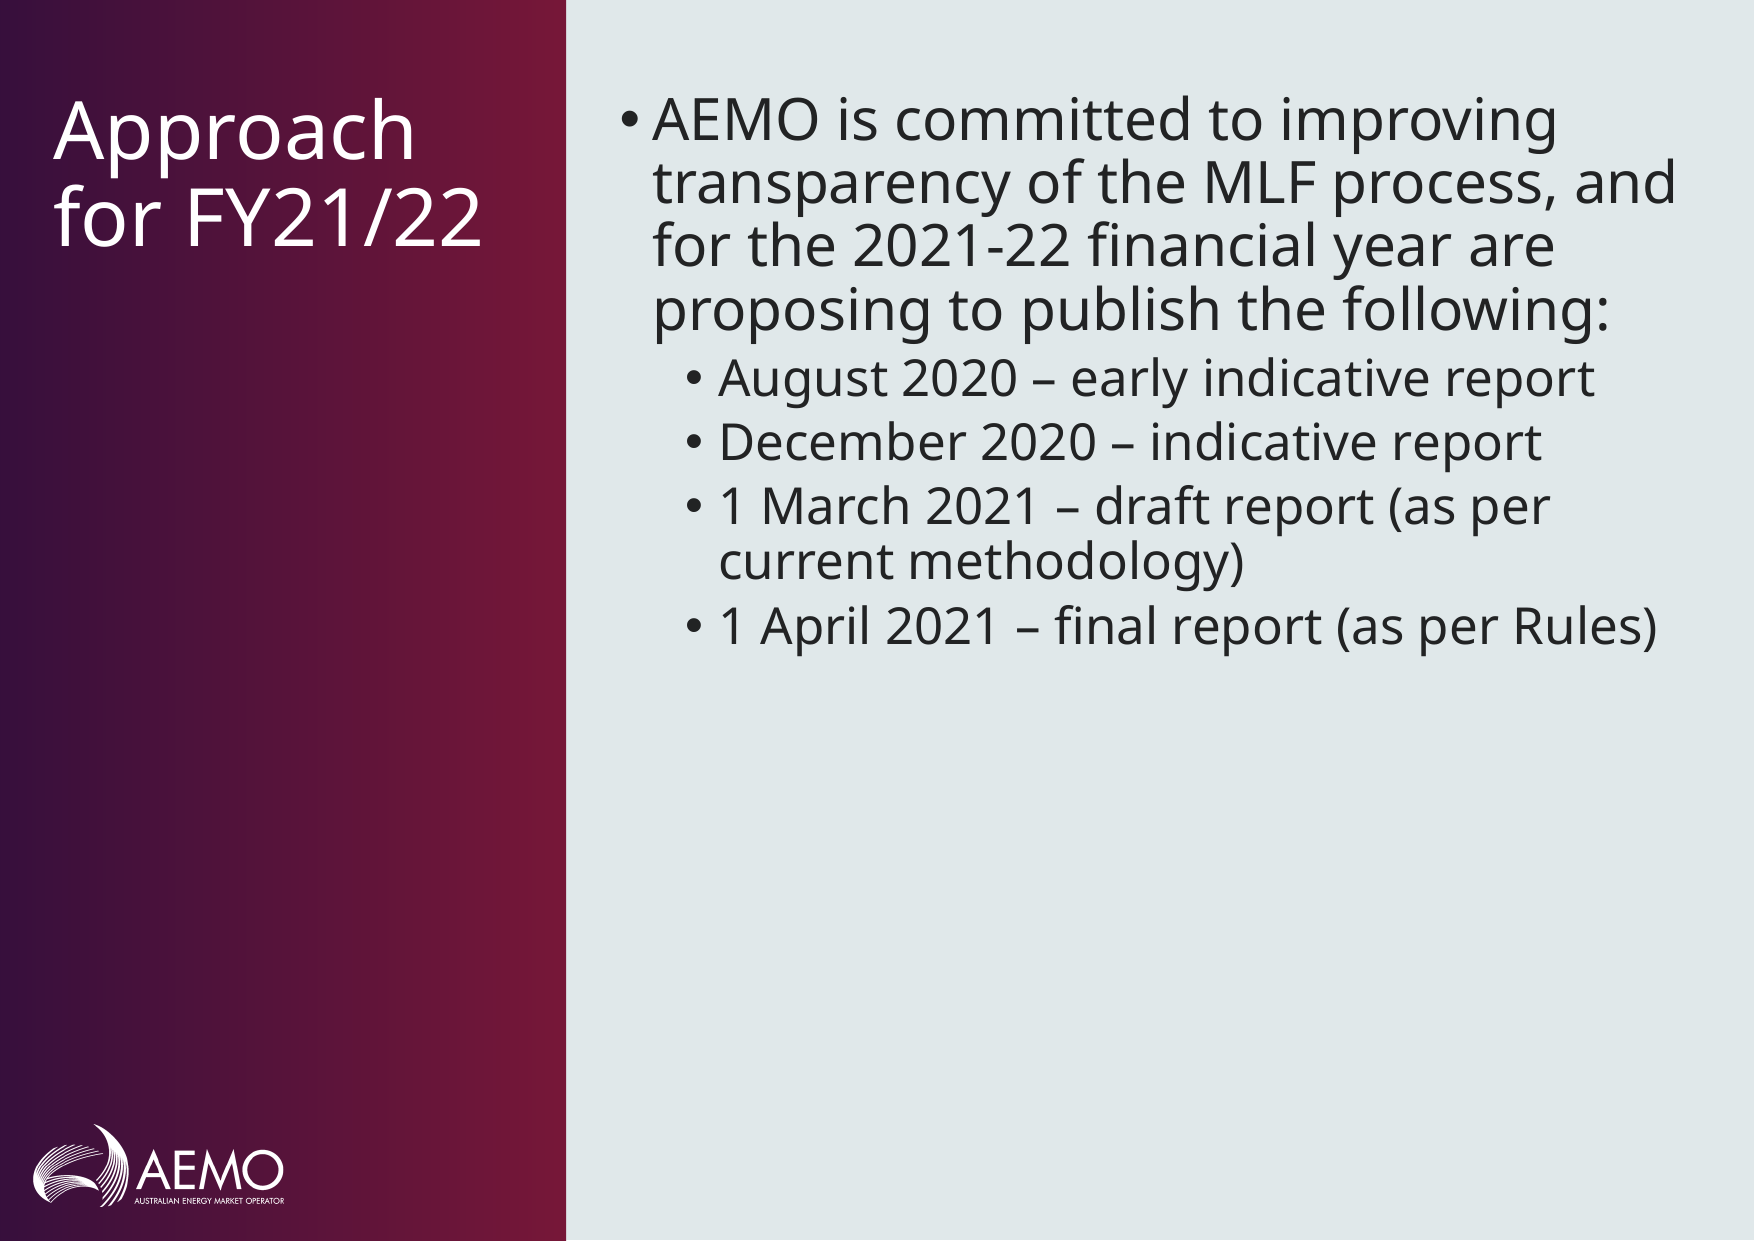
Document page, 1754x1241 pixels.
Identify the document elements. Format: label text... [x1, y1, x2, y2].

list AEMO is committed to improving transparency of the MLF process, and for the 2021-22 financial year are proposing to publish the following: August 2020 – early indicative report December 2020 – indicative report 1 March 2021 – draft report (as per current methodology) 1 April 2021 – final report (as per Rules) [604, 82, 1716, 1101]
title Approach for FY21/22 [38, 82, 516, 323]
picture [33, 1124, 284, 1207]
